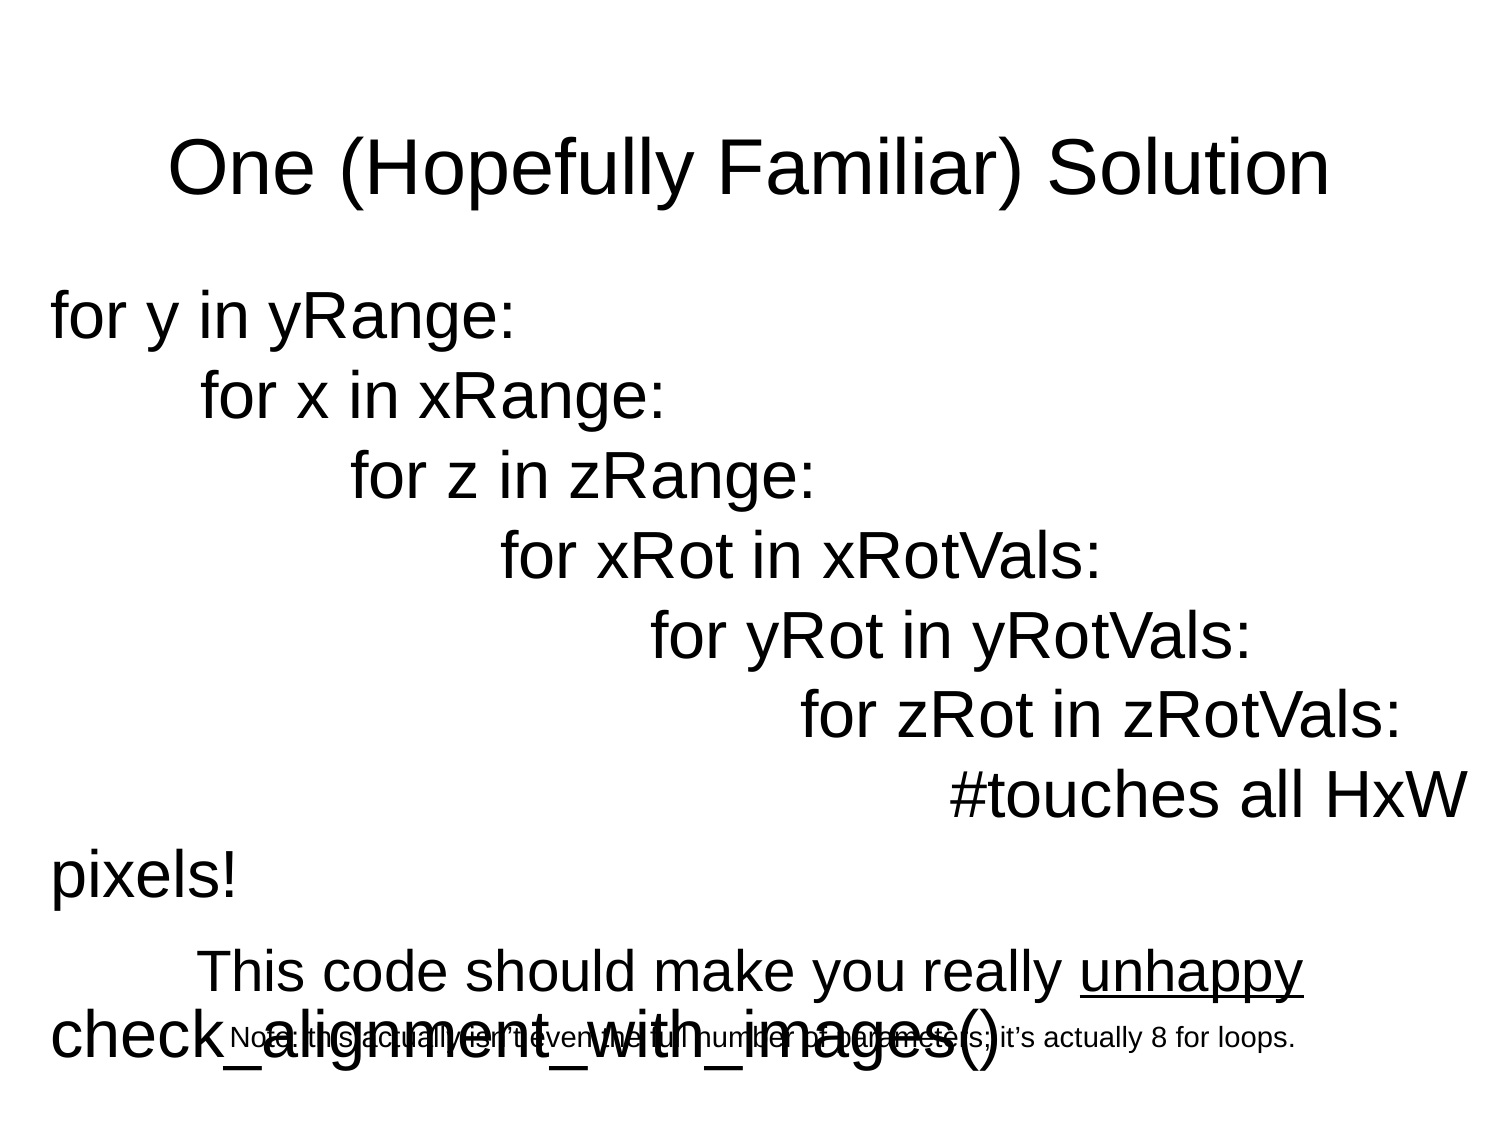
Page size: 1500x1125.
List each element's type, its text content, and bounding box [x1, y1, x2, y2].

text_box Note: this actually isn’t even the full number of parameters; it’s actually 8 for loops. [92, 1011, 1444, 1062]
text_box for y in yRange: for x in xRange: for z in zRange: for xRot in xRotVals: for yRot in yRotVals: for zRot in zRotVals: #touches all HxW pixels! check_alignment_with_images() [35, 264, 1500, 1079]
title One (Hopefully Familiar) Solution [103, 59, 1397, 264]
text_box This code should make you really unhappy [74, 925, 1426, 1011]
